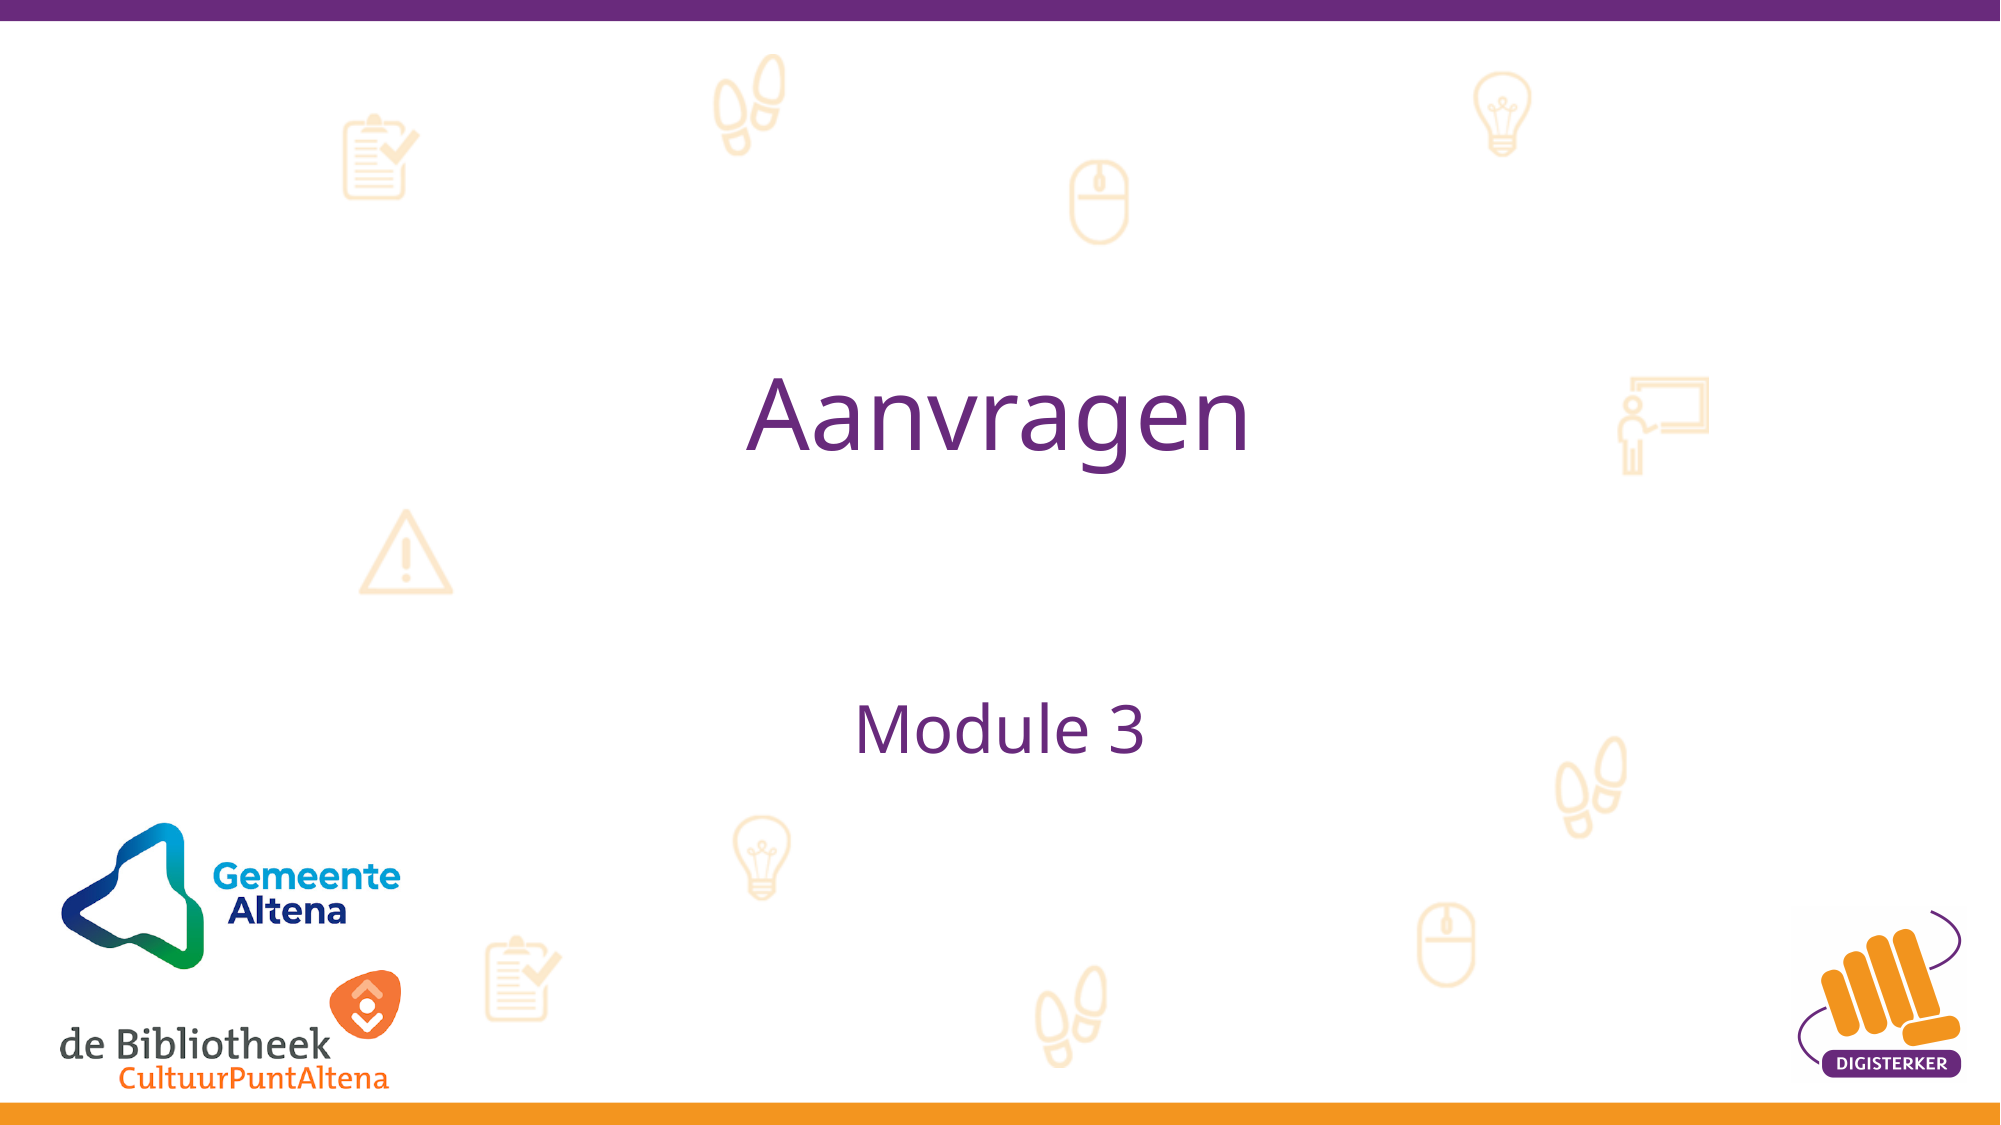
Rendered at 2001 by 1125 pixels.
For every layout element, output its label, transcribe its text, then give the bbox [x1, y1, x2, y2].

picture [57, 821, 405, 1094]
picture [1791, 906, 1967, 1083]
subtitle Module 3 [249, 590, 1750, 863]
title Aanvragen [249, 184, 1750, 576]
